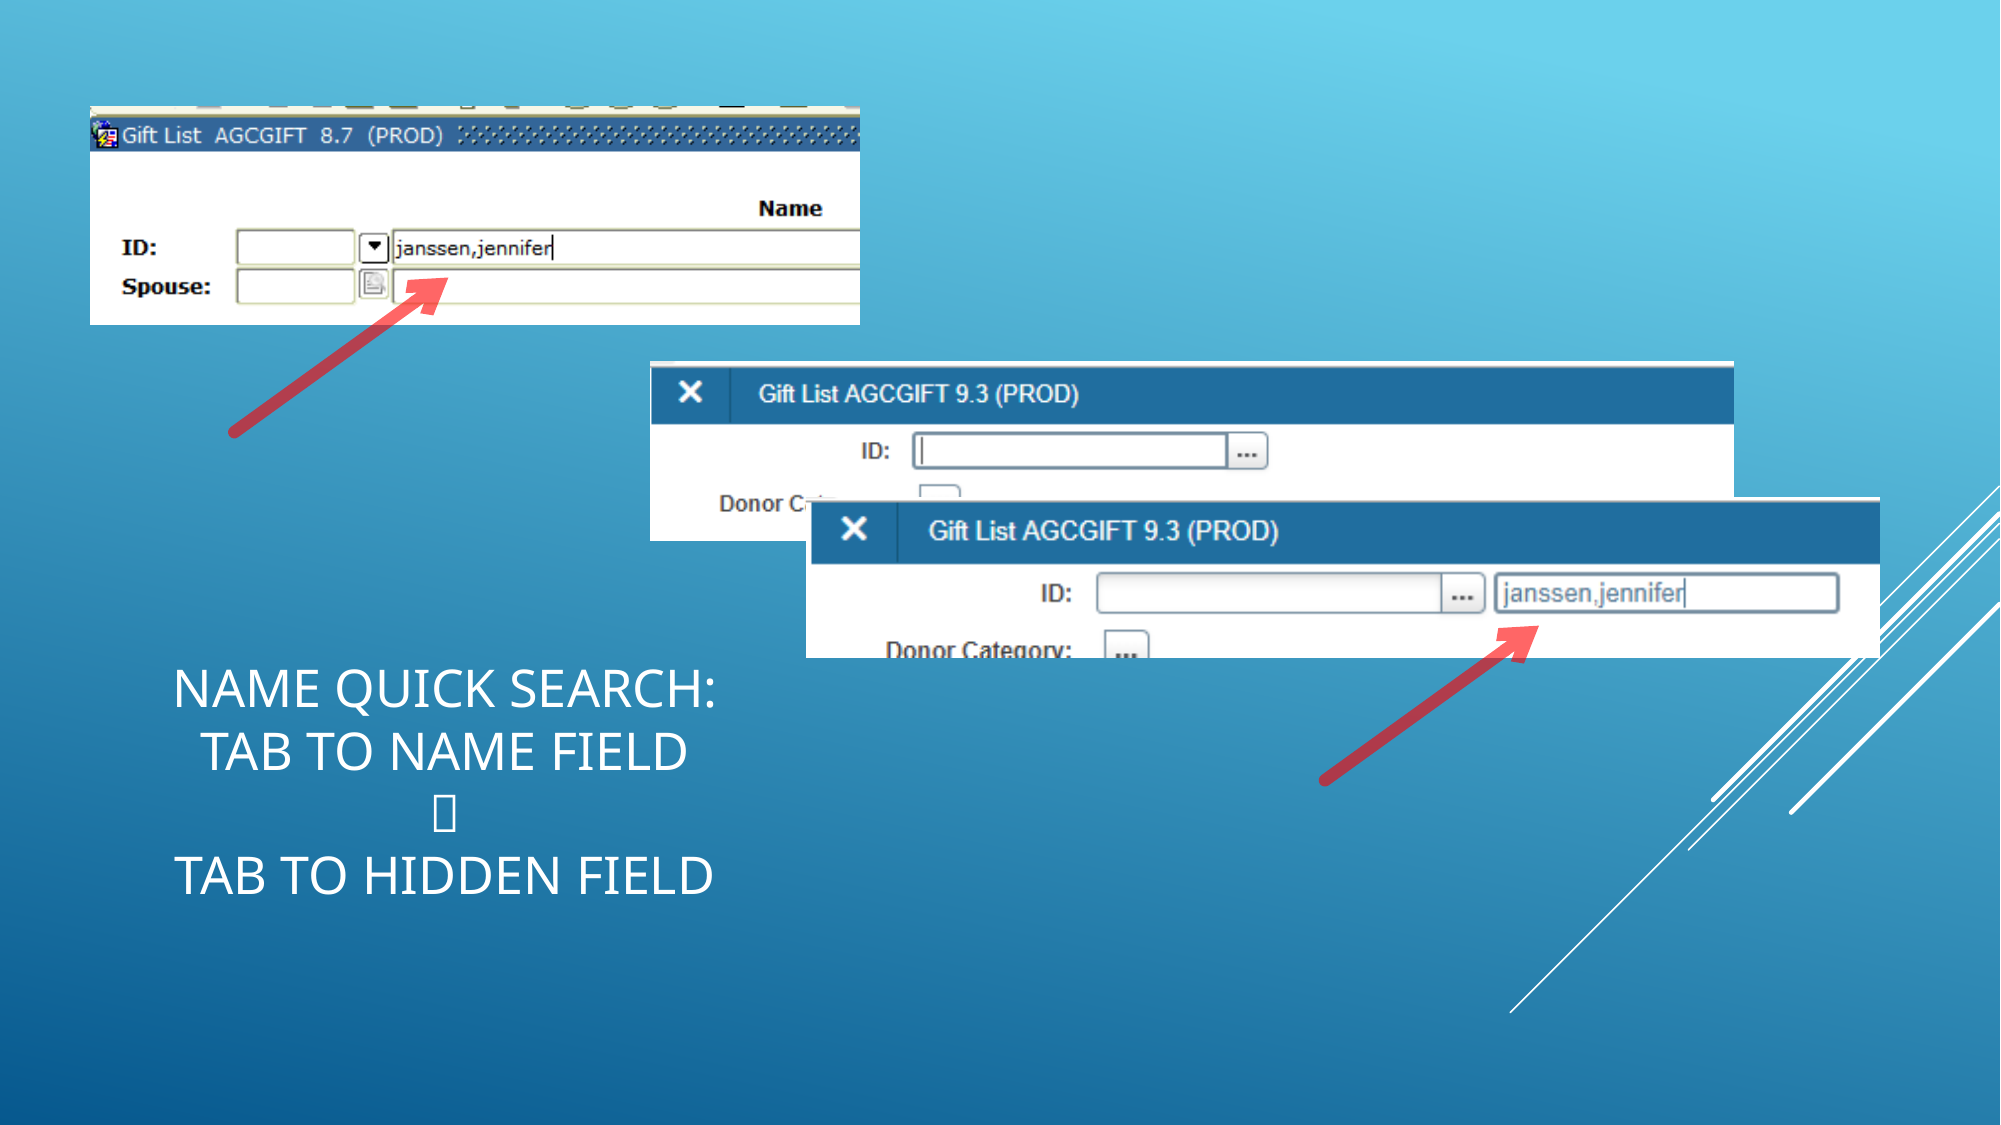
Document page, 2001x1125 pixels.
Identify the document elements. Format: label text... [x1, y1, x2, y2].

picture [90, 106, 861, 326]
title Name Quick Search: Tab to Name field  Tab to Hidden Field [112, 577, 779, 984]
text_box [234, 277, 449, 433]
picture [650, 361, 1880, 658]
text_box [1324, 625, 1540, 781]
